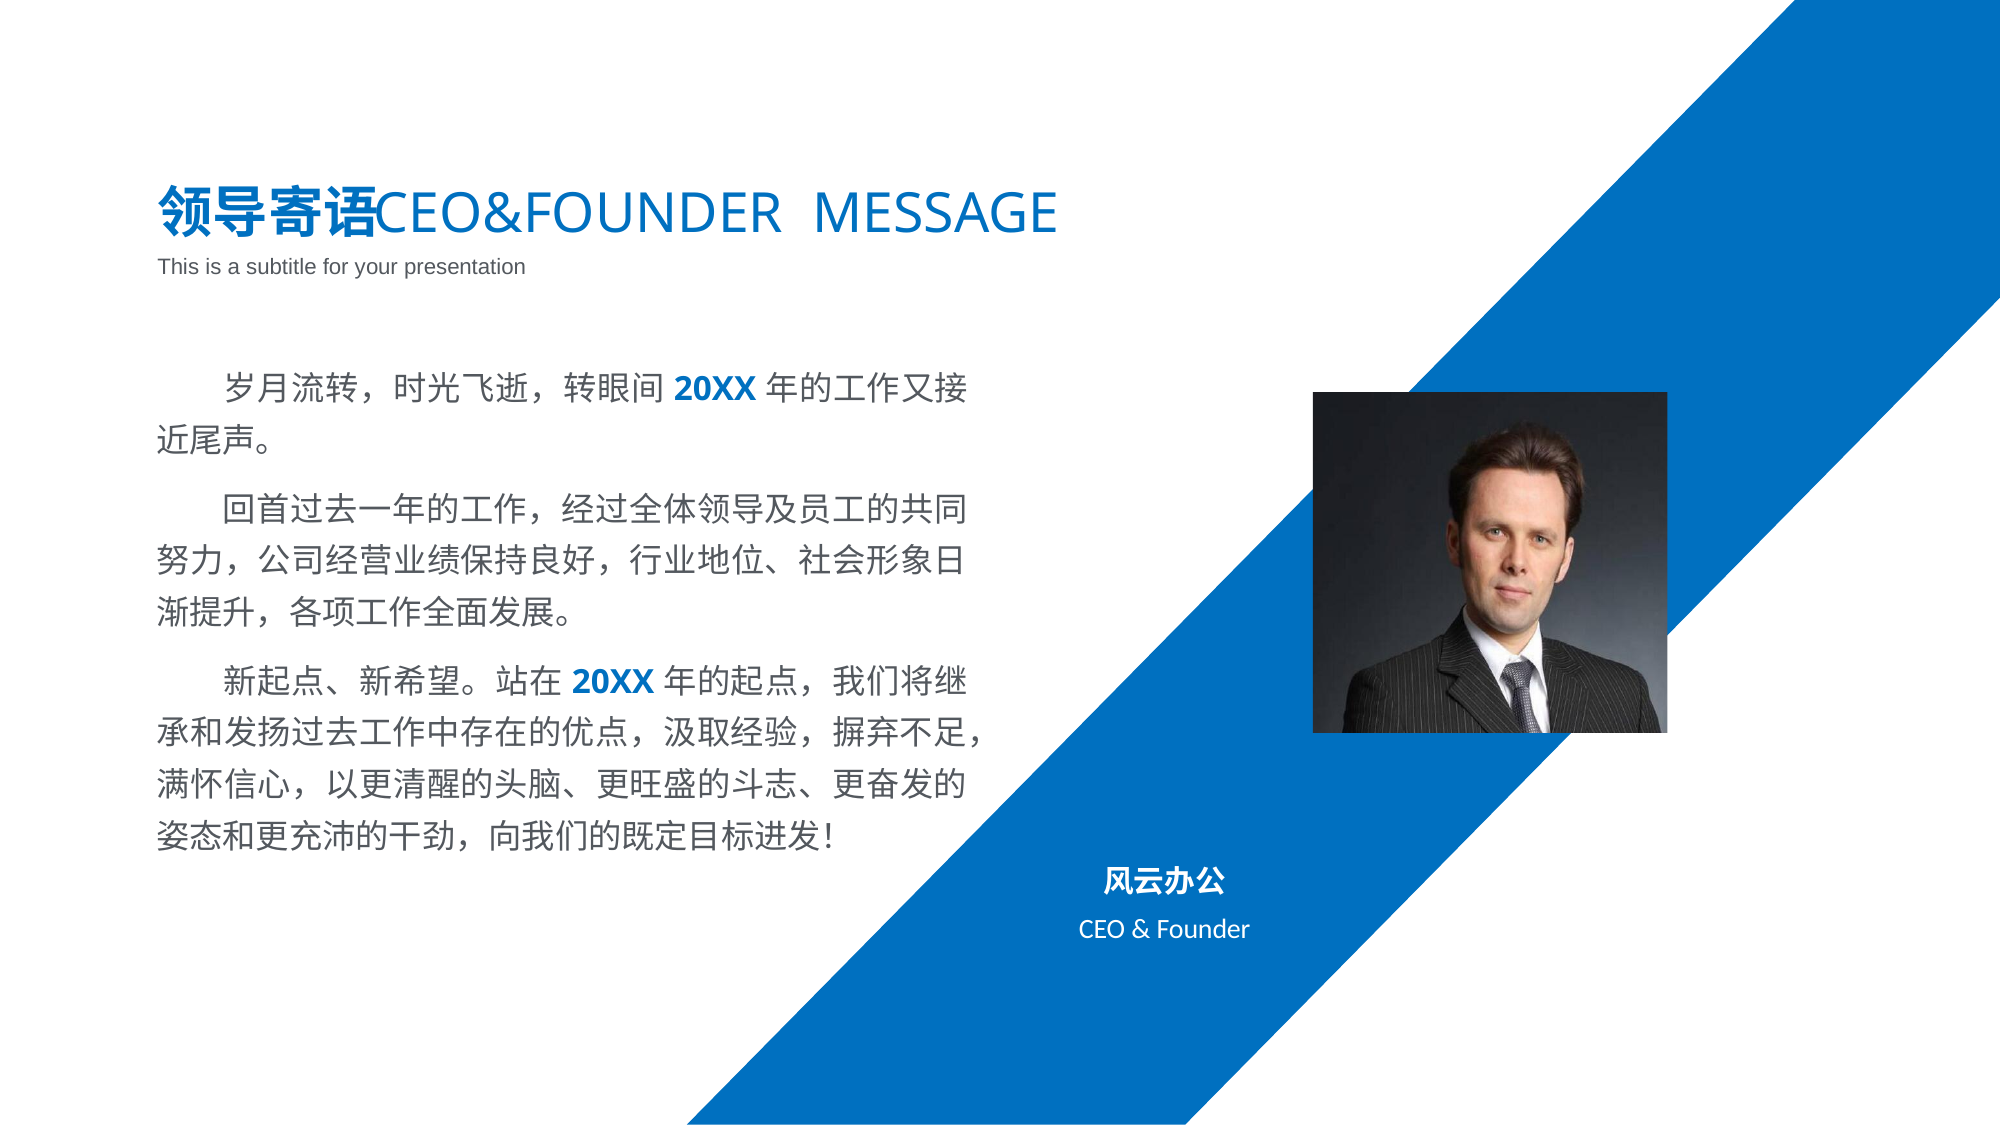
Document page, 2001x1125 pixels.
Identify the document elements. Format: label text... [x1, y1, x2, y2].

text_box 岁月流转，时光飞逝，转眼间20XX年的工作又接近尾声。 回首过去一年的工作，经过全体领导及员工的共同努力，公司经营业绩保持良好，行业地位、社会形象日渐提升，各项工作全面发展。 新起点、新希望。站在20XX年的起点，我们将继承和发扬过去工作中存在的优点，汲取经验，摒弃不足，满怀信心，以更清醒的头脑、更旺盛的斗志、更奋发的姿态和更充沛的干劲，向我们的既定目标进发！ [156, 355, 969, 856]
text_box 领导寄语 [157, 177, 373, 244]
text_box [684, 488, 1573, 1125]
text_box This is a subtitle for your presentation [157, 252, 551, 280]
text_box [1312, 391, 1668, 733]
text_box CEO & Founder [1078, 910, 1251, 944]
text_box [1408, 0, 2000, 637]
text_box CEO&FOUNDER MESSAGE [373, 177, 1061, 244]
text_box 风云办公 [1103, 861, 1226, 899]
